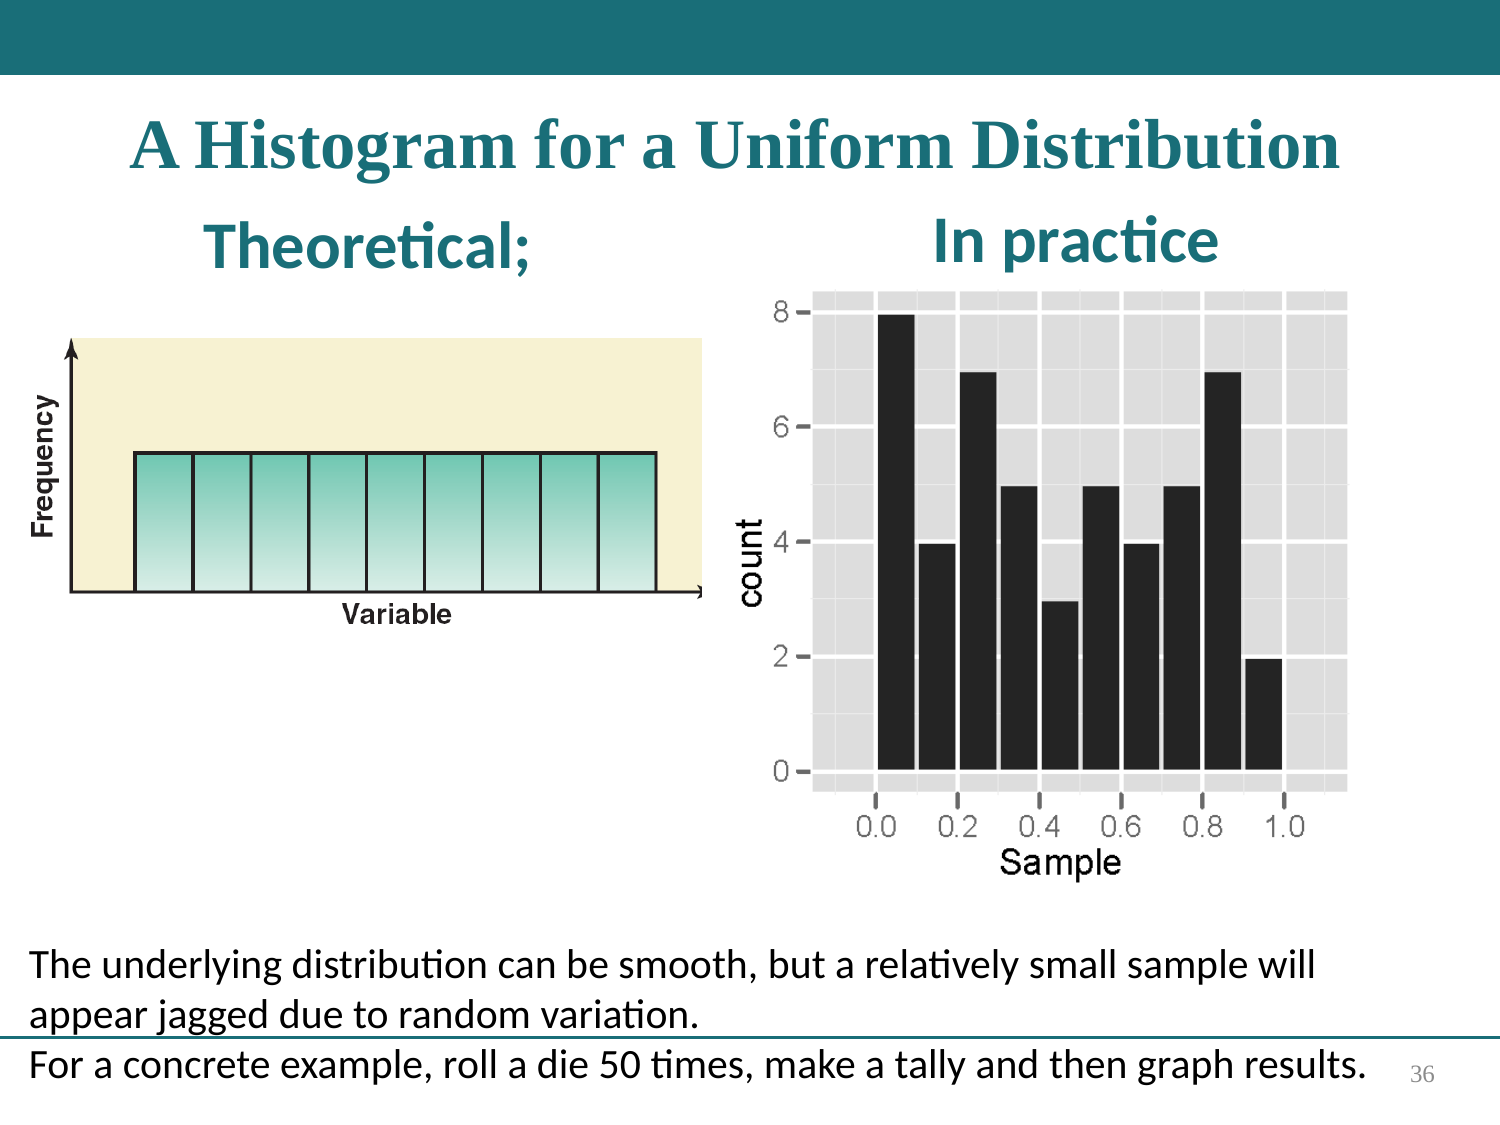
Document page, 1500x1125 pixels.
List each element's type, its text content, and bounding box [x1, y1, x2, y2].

slide_number 36 [1059, 1042, 1450, 1103]
title A Histogram for a Uniform Distribution [115, 100, 1500, 202]
picture [702, 245, 1416, 908]
text_box In practice [918, 188, 1255, 245]
text_box The underlying distribution can be smooth, but a relatively small sample will appear jagged due to random variation. For a concrete example, roll a die 50 times, make a tally and then graph results. [14, 929, 1437, 1094]
text_box Theoretical; [188, 194, 551, 290]
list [9, 320, 702, 648]
